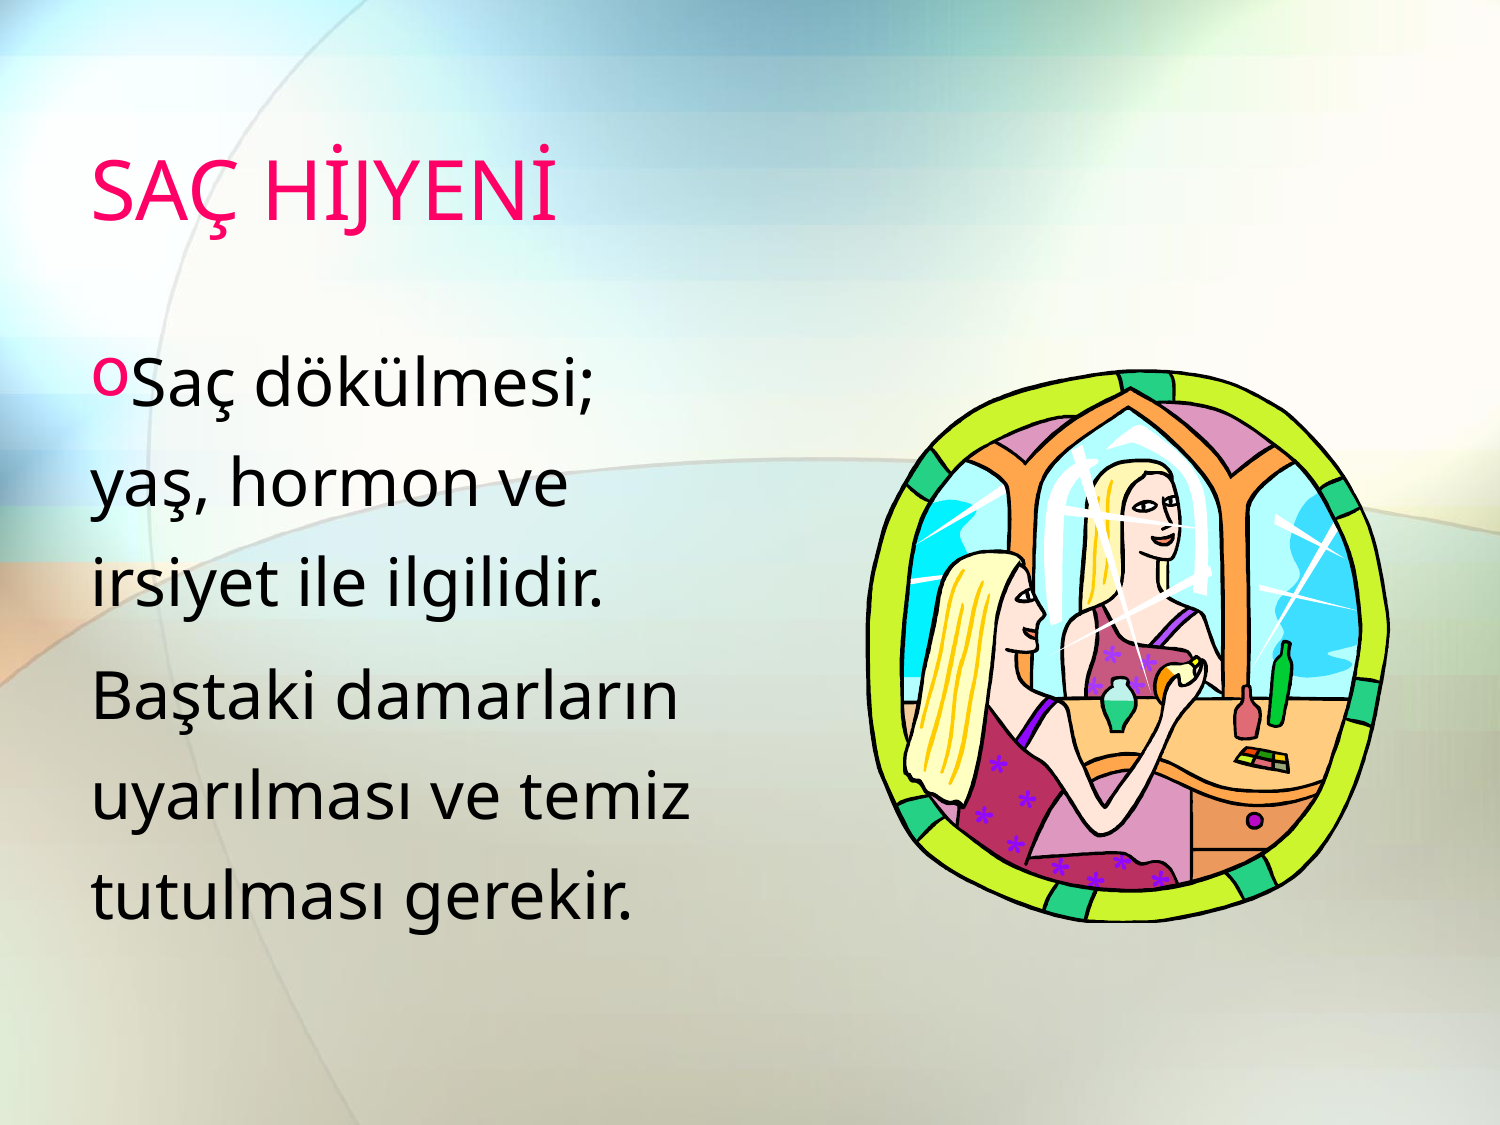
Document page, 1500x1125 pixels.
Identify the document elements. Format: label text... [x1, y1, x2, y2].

title SAÇ HİJYENİ [74, 112, 1401, 263]
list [864, 364, 1396, 929]
picture [0, 0, 1500, 1125]
list Saç dökülmesi; yaş, hormon ve irsiyet ile ilgilidir. Baştaki damarların uyarılması ve temiz tutulması gerekir. [74, 312, 725, 1051]
